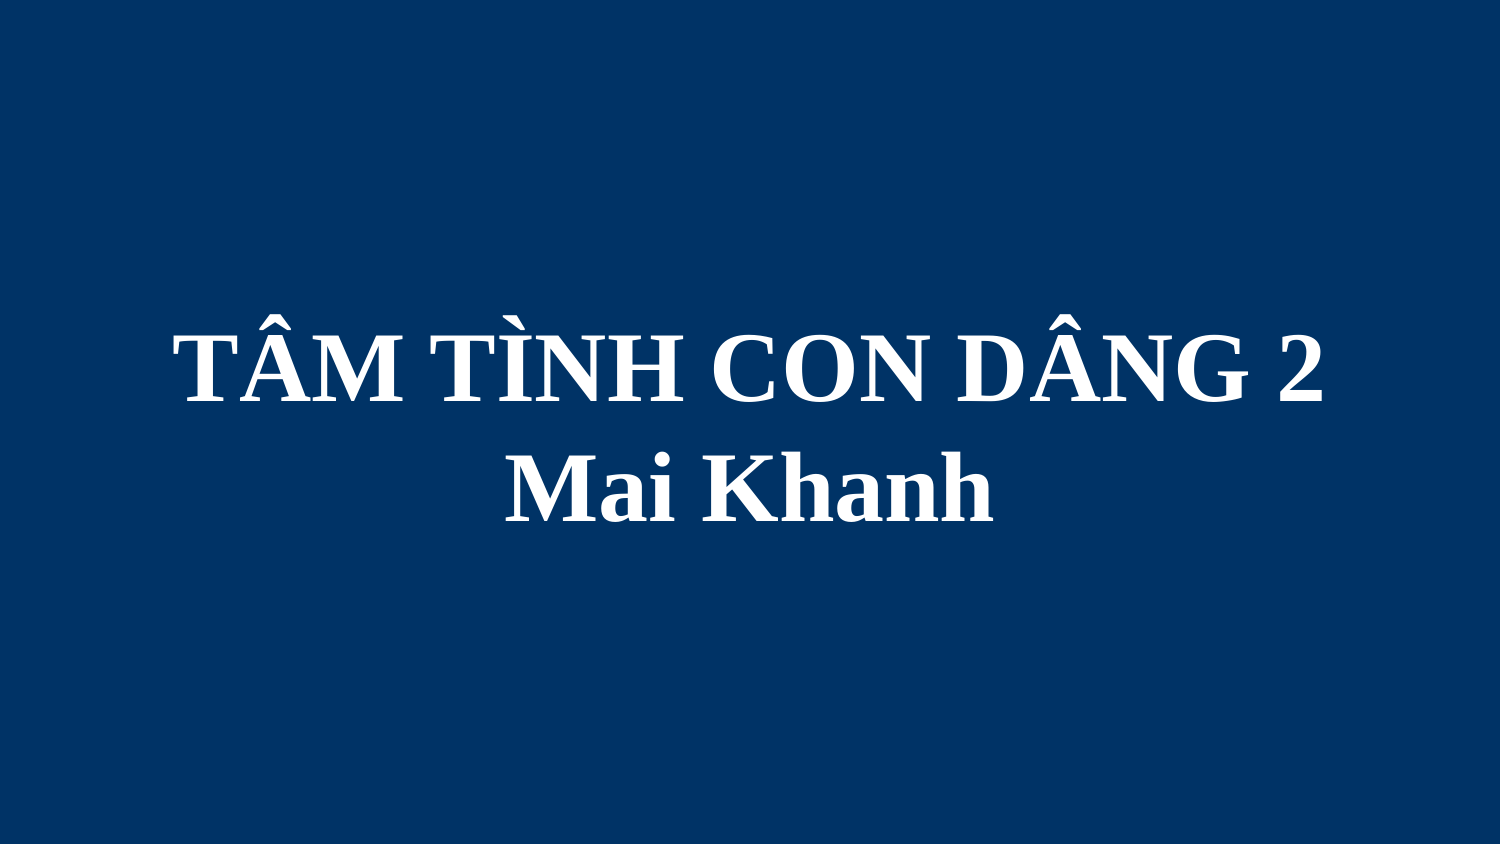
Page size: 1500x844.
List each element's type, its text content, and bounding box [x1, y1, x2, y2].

title TÂM TÌNH CON DÂNG 2 Mai Khanh [0, 0, 1500, 844]
